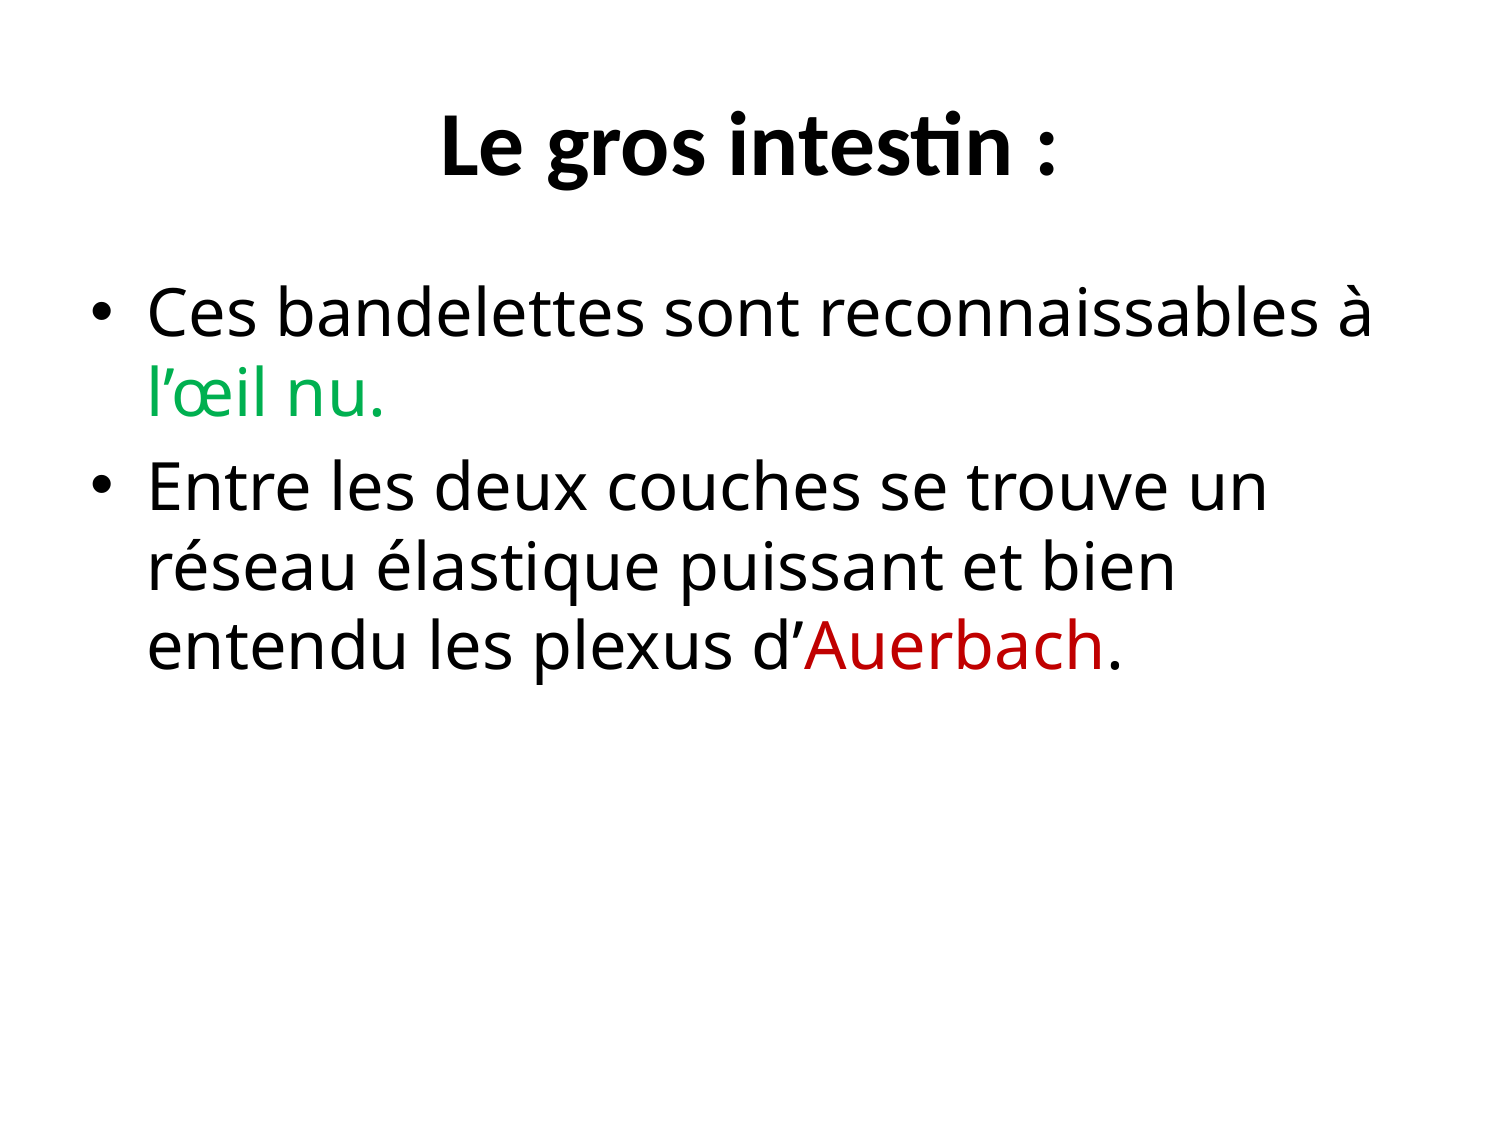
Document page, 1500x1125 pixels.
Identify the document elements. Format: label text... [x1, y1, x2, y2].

list Ces bandelettes sont reconnaissables à l’œil nu. Entre les deux couches se trouve un réseau élastique puissant et bien entendu les plexus d’Auerbach. [75, 262, 1425, 1005]
title Le gros intestin : [75, 45, 1425, 233]
